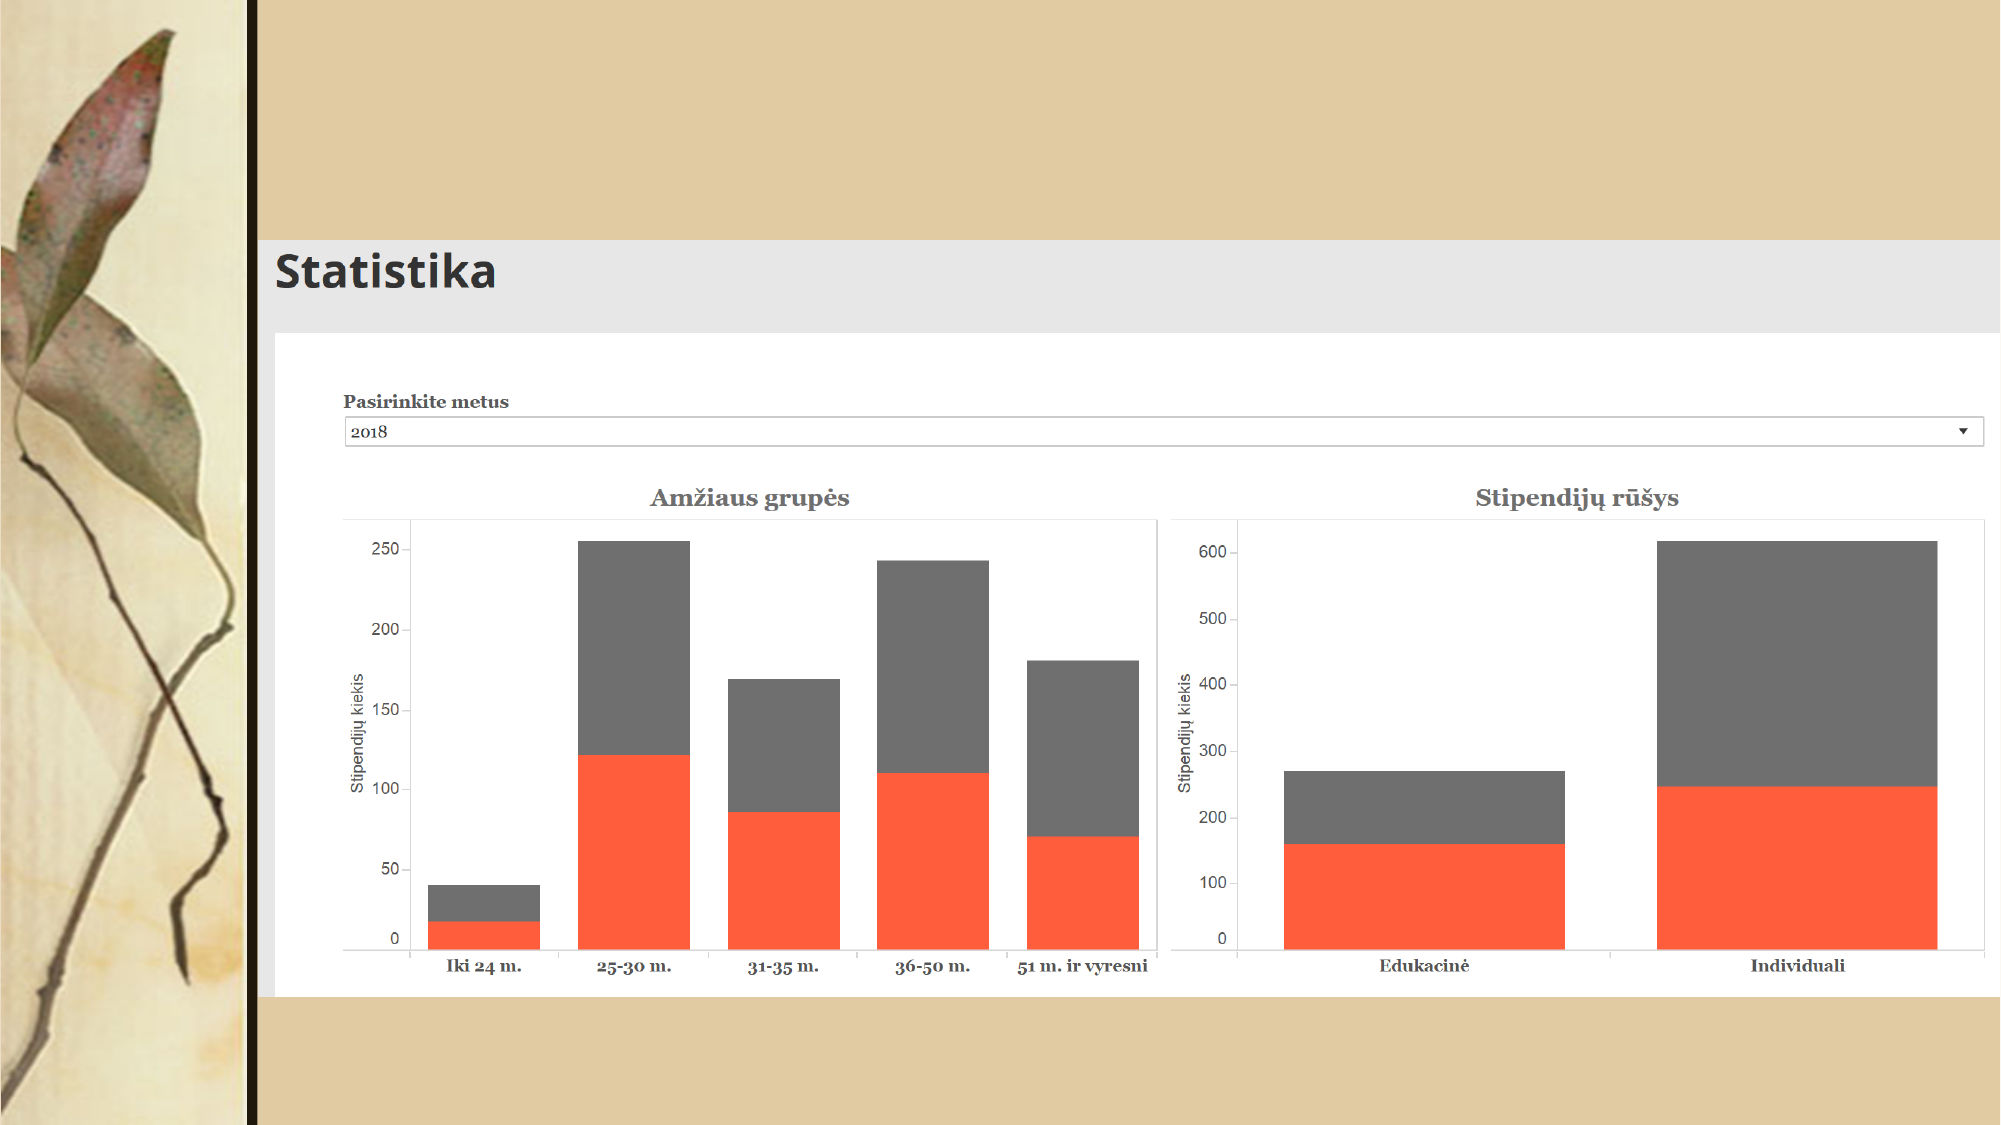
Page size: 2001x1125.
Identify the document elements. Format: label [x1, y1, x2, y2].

picture [1, 0, 247, 1125]
picture [258, 240, 2000, 997]
